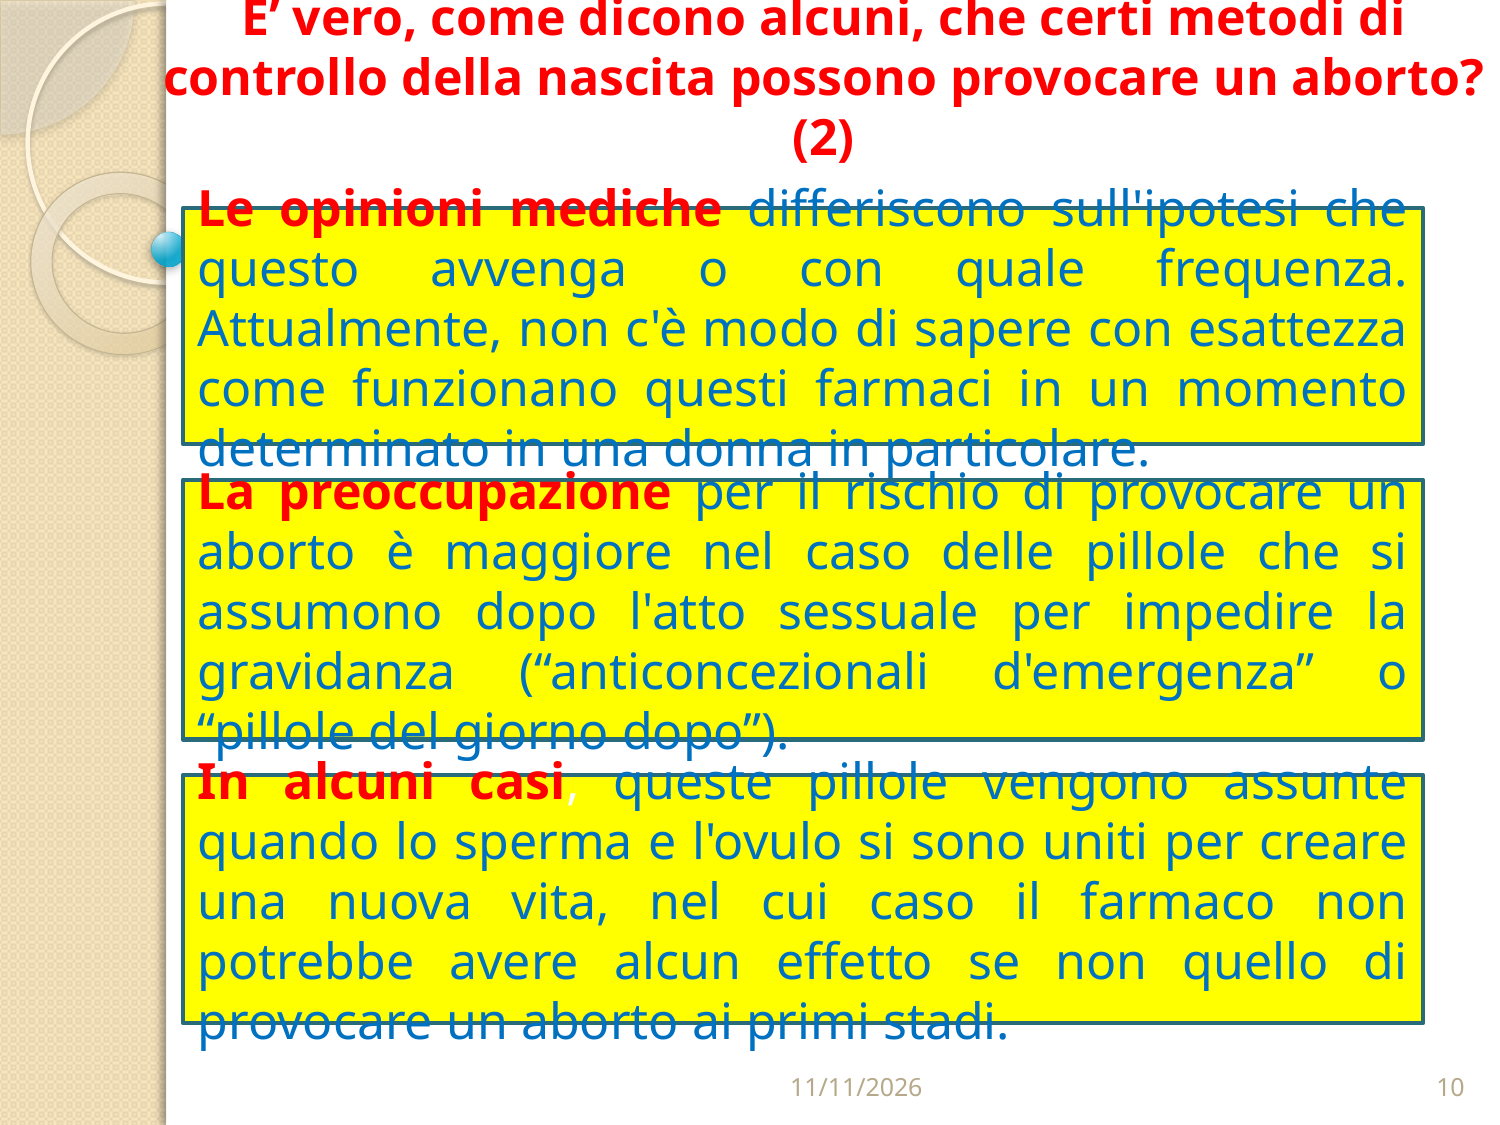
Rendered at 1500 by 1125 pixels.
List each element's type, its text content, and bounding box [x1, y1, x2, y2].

slide_number 10 [1413, 1034, 1488, 1113]
text_box In alcuni casi, queste pillole vengono assunte quando lo sperma e l'ovulo si sono uniti per creare una nuova vita, nel cui caso il farmaco non potrebbe avere alcun effetto se non quello di provocare un aborto ai primi stadi. [181, 773, 1425, 1025]
text_box Le opinioni mediche differiscono sull'ipotesi che questo avvenga o con quale frequenza. Attualmente, non c'è modo di sapere con esattezza come funzionano questi farmaci in un momento determinato in una donna in particolare. [181, 206, 1425, 446]
text_box La preoccupazione per il rischio di provocare un aborto è maggiore nel caso delle pillole che si assumono dopo l'atto sessuale per impedire la gravidanza (“anticoncezionali d'emergenza” o “pillole del giorno dopo”). [181, 478, 1425, 742]
title E’ vero, come dicono alcuni, che certi metodi di controllo della nascita possono provocare un aborto? (2) [147, 42, 1500, 173]
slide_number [587, 1034, 938, 1113]
